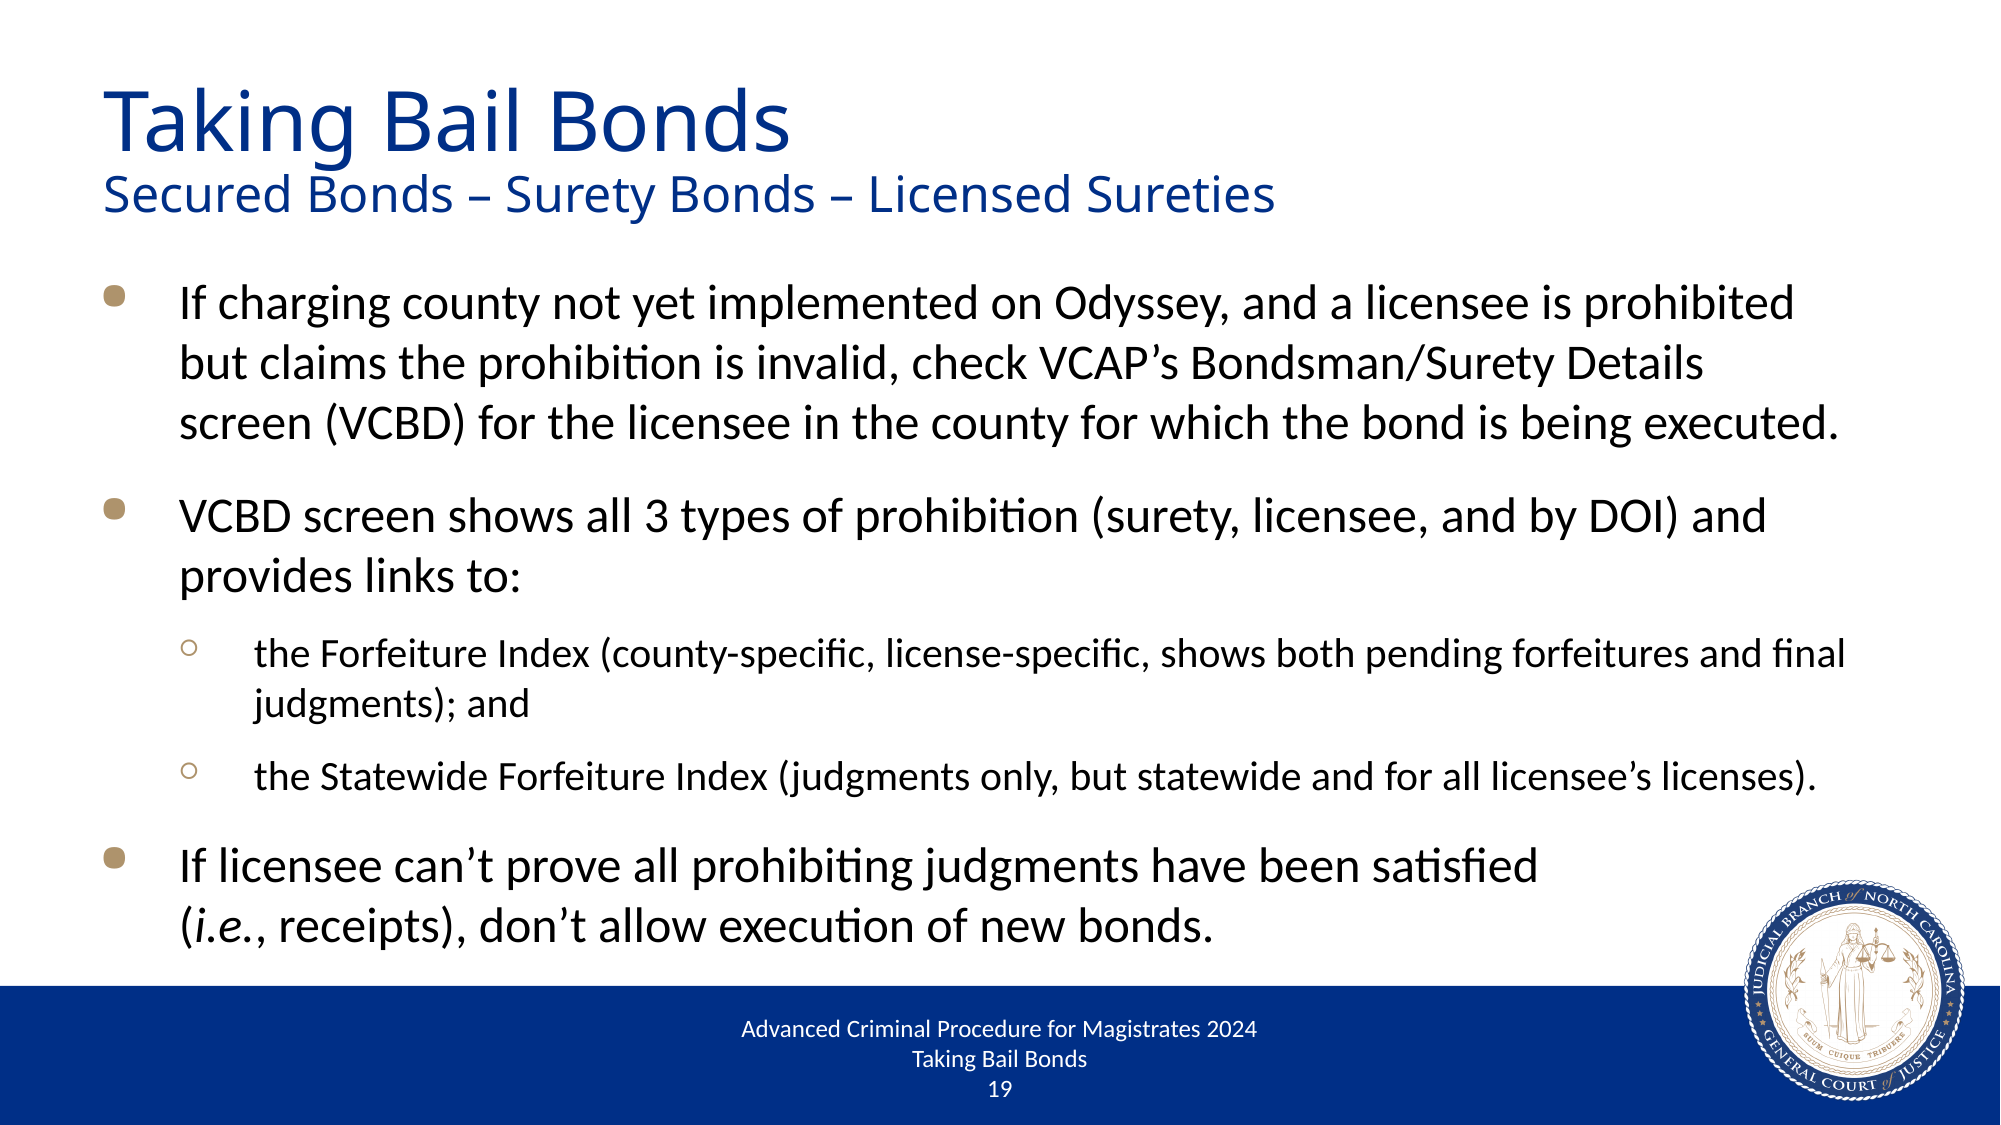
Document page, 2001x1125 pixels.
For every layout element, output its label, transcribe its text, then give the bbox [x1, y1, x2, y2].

title Taking Bail Bonds Secured Bonds – Surety Bonds – Licensed Sureties [89, 59, 1863, 243]
list If charging county not yet implemented on Odyssey, and a licensee is prohibited but claims the prohibition is invalid, check VCAP’s Bondsman/Surety Details screen (VCBD) for the licensee in the county for which the bond is being executed. VCBD screen shows all 3 types of prohibition (surety, licensee, and by DOI) and provides links to: the Forfeiture Index (county-specific, license-specific, shows both pending forfeitures and final judgments); and the Statewide Forfeiture Index (judgments only, but statewide and for all licensee’s licenses). If licensee can’t prove all prohibiting judgments have been satisfied (i.e., receipts), don’t allow execution of new bonds. [89, 262, 1863, 987]
